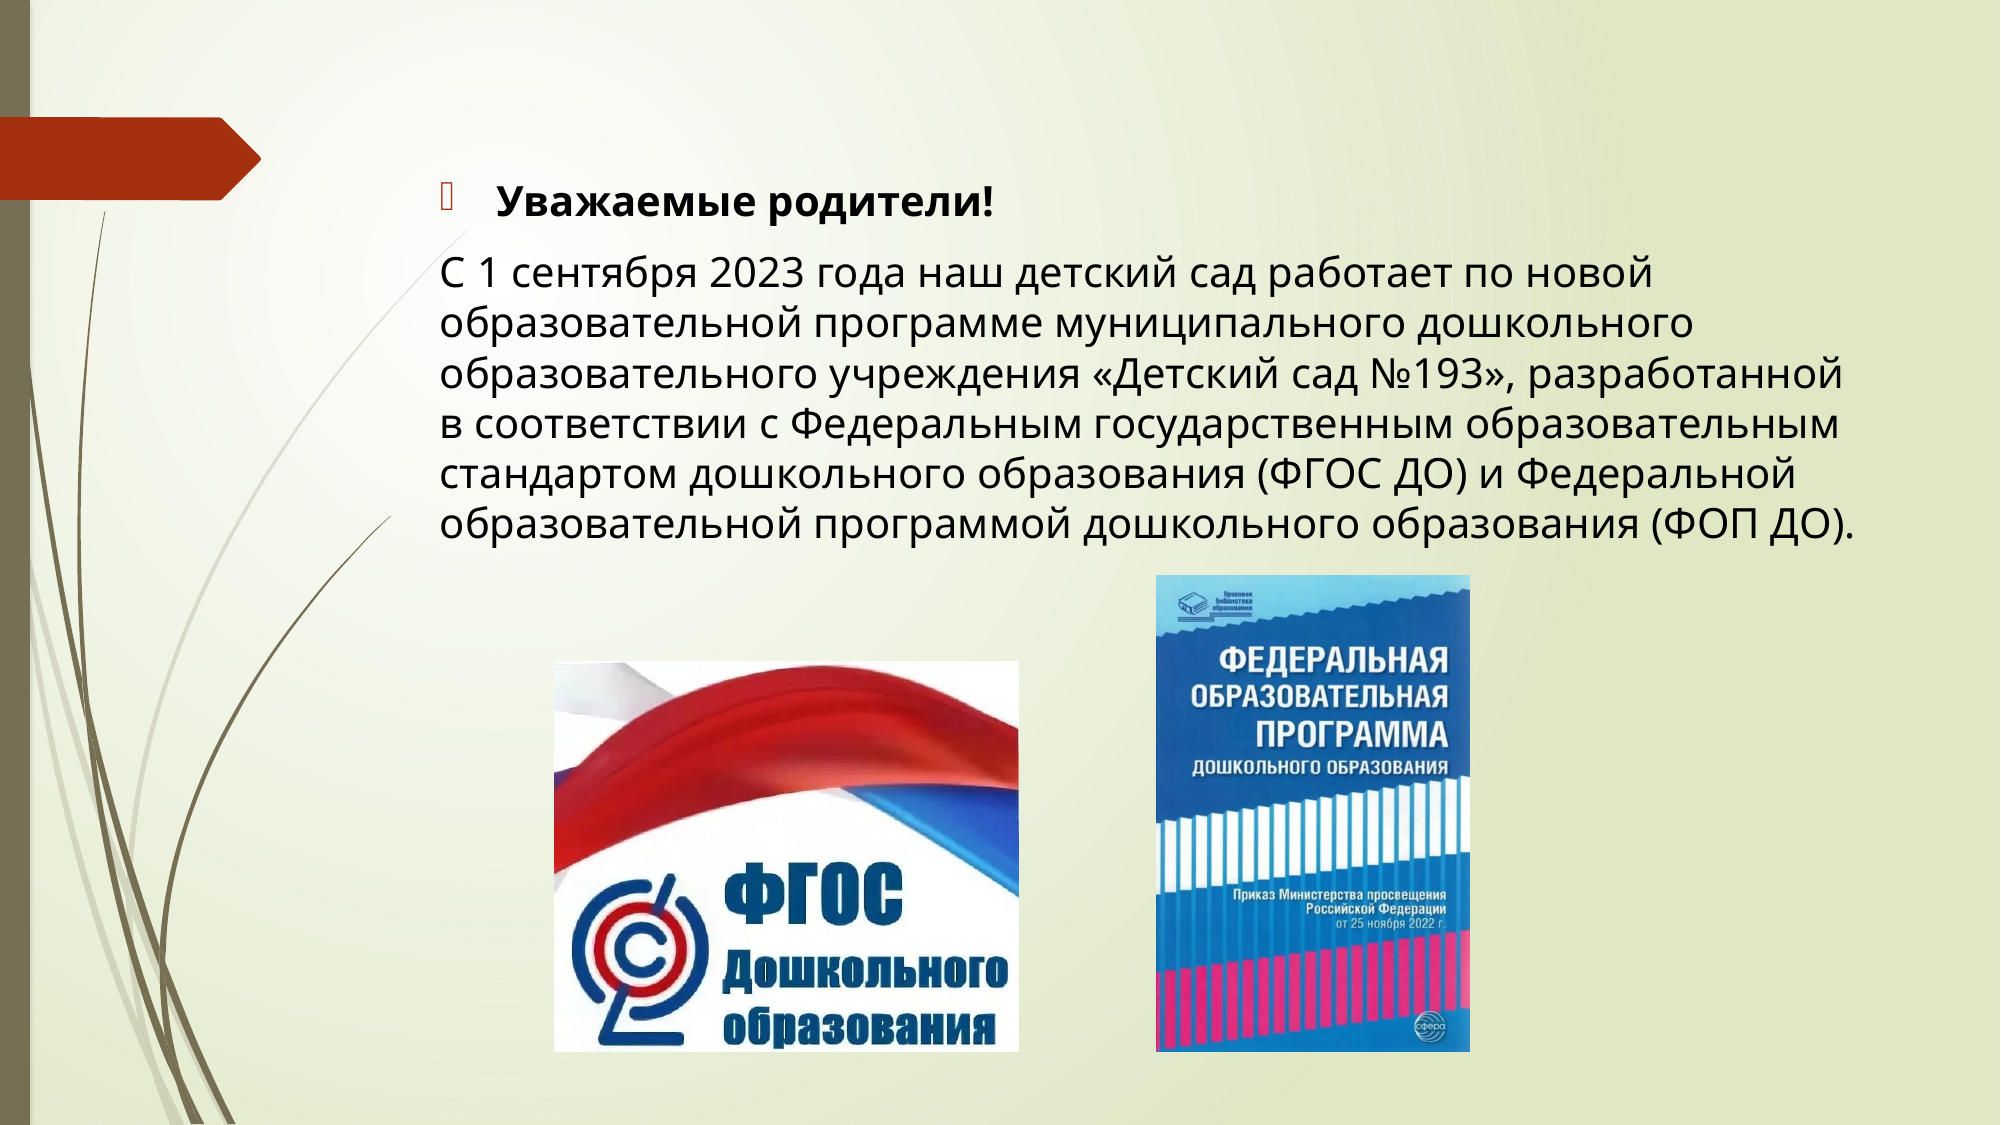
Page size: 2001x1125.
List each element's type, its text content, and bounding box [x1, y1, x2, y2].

picture [553, 661, 1019, 1052]
list Уважаемые родители! С 1 сентября 2023 года наш детский сад работает по новой образовательной программе муниципального дошкольного образовательного учреждения «Детский сад №193», разработанной в соответствии с Федеральным государственным образовательным стандартом дошкольного образования (ФГОС ДО) и Федеральной образовательной программой дошкольного образования (ФОП ДО). [424, 167, 1888, 970]
picture [1155, 575, 1470, 1052]
